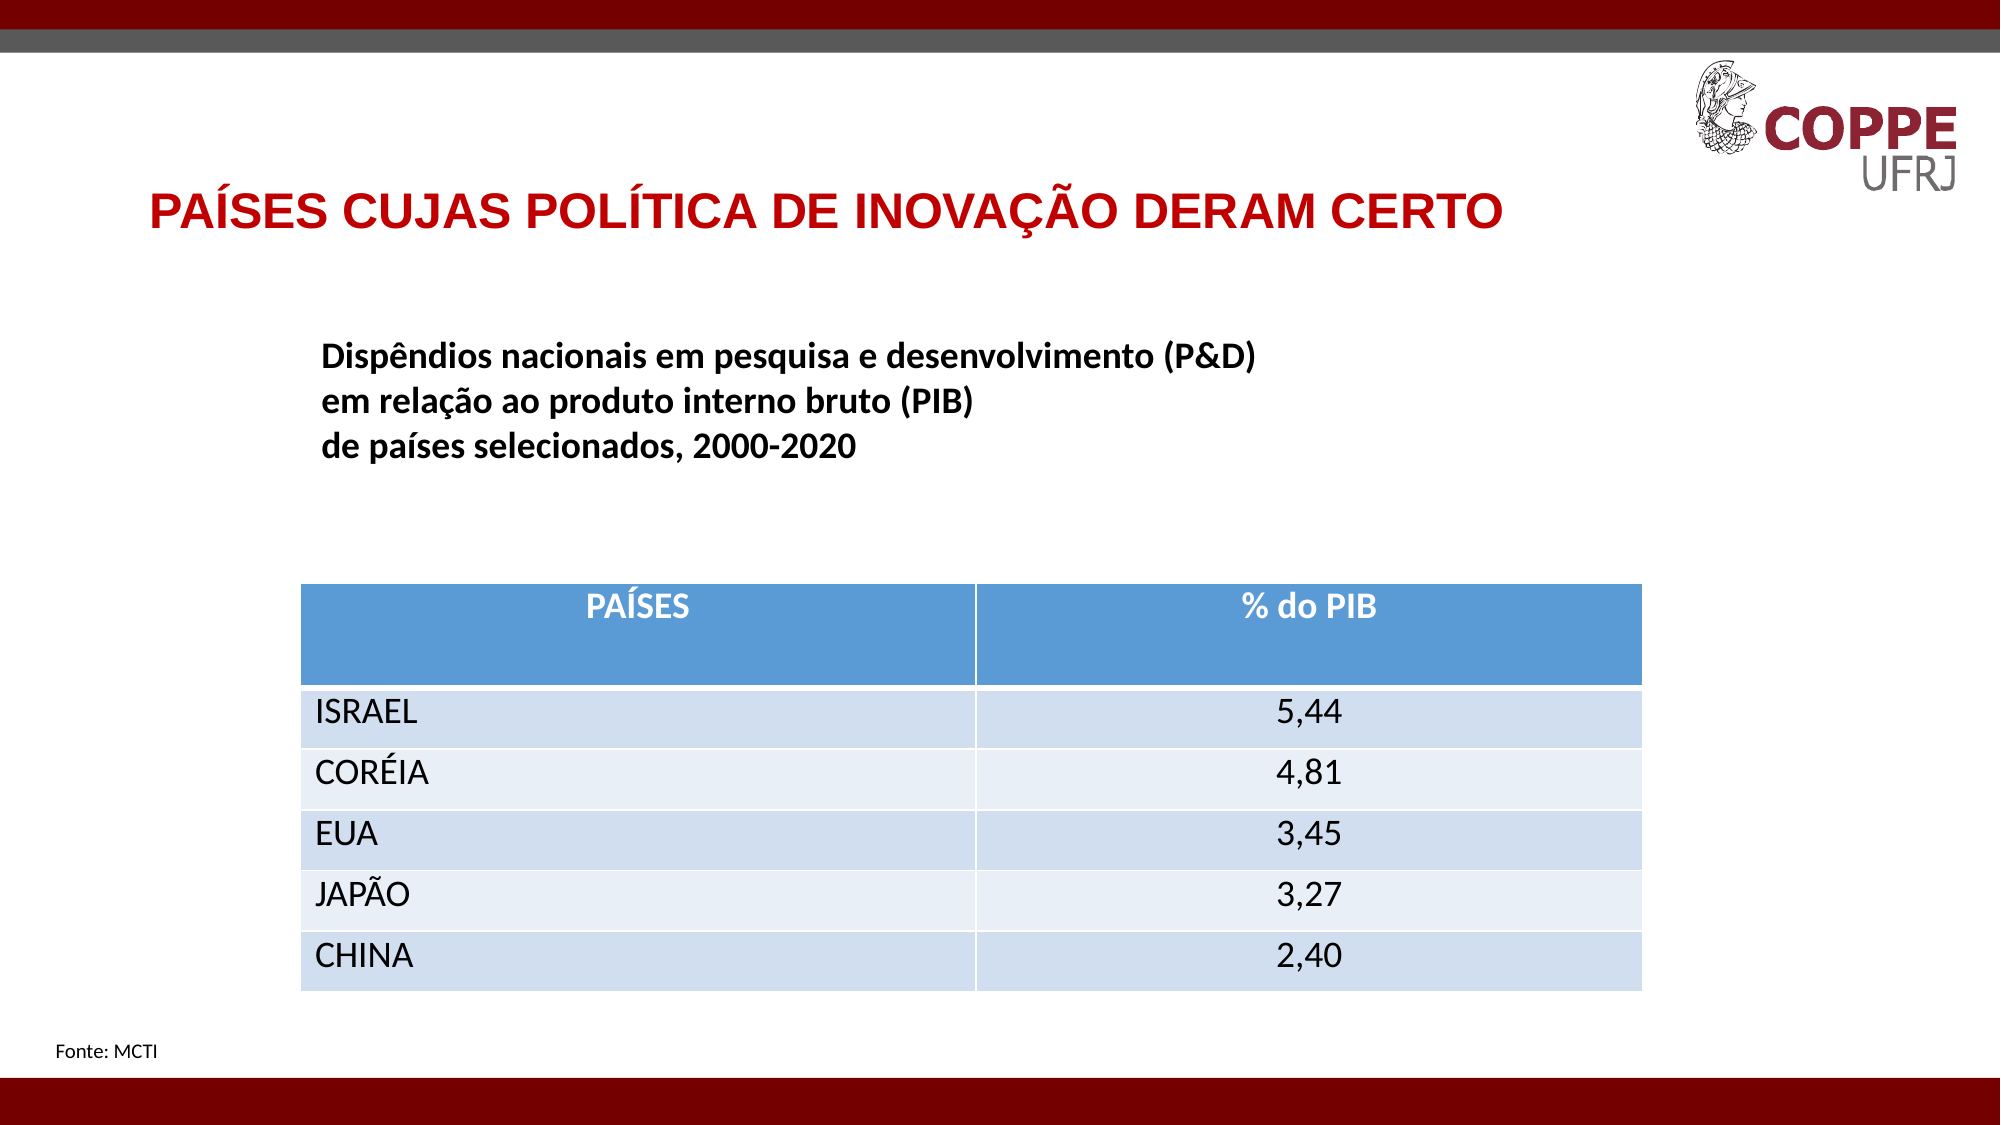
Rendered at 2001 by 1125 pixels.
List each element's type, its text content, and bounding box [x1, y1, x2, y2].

text_box Dispêndios nacionais em pesquisa e desenvolvimento (P&D) em relação ao produto interno bruto (PIB) de países selecionados, 2000-2020 [306, 324, 1307, 519]
table_cell 5,44 [977, 691, 1642, 748]
table_cell CHINA [301, 932, 975, 991]
table_cell 3,45 [977, 811, 1642, 870]
text_box PAÍSES CUJAS POLÍTICA DE INOVAÇÃO DERAM CERTO [104, 171, 1550, 307]
table_cell 4,81 [977, 750, 1642, 809]
table_header PAÍSES [301, 584, 975, 685]
table_cell ISRAEL [301, 691, 975, 748]
table_cell CORÉIA [301, 750, 975, 809]
text_box Fonte: MCTI [40, 1030, 308, 1071]
table_cell 3,27 [977, 871, 1642, 930]
table_cell 2,40 [977, 932, 1642, 991]
table_cell JAPÃO [301, 871, 975, 930]
table_header % do PIB [977, 584, 1642, 685]
table_cell EUA [301, 811, 975, 870]
